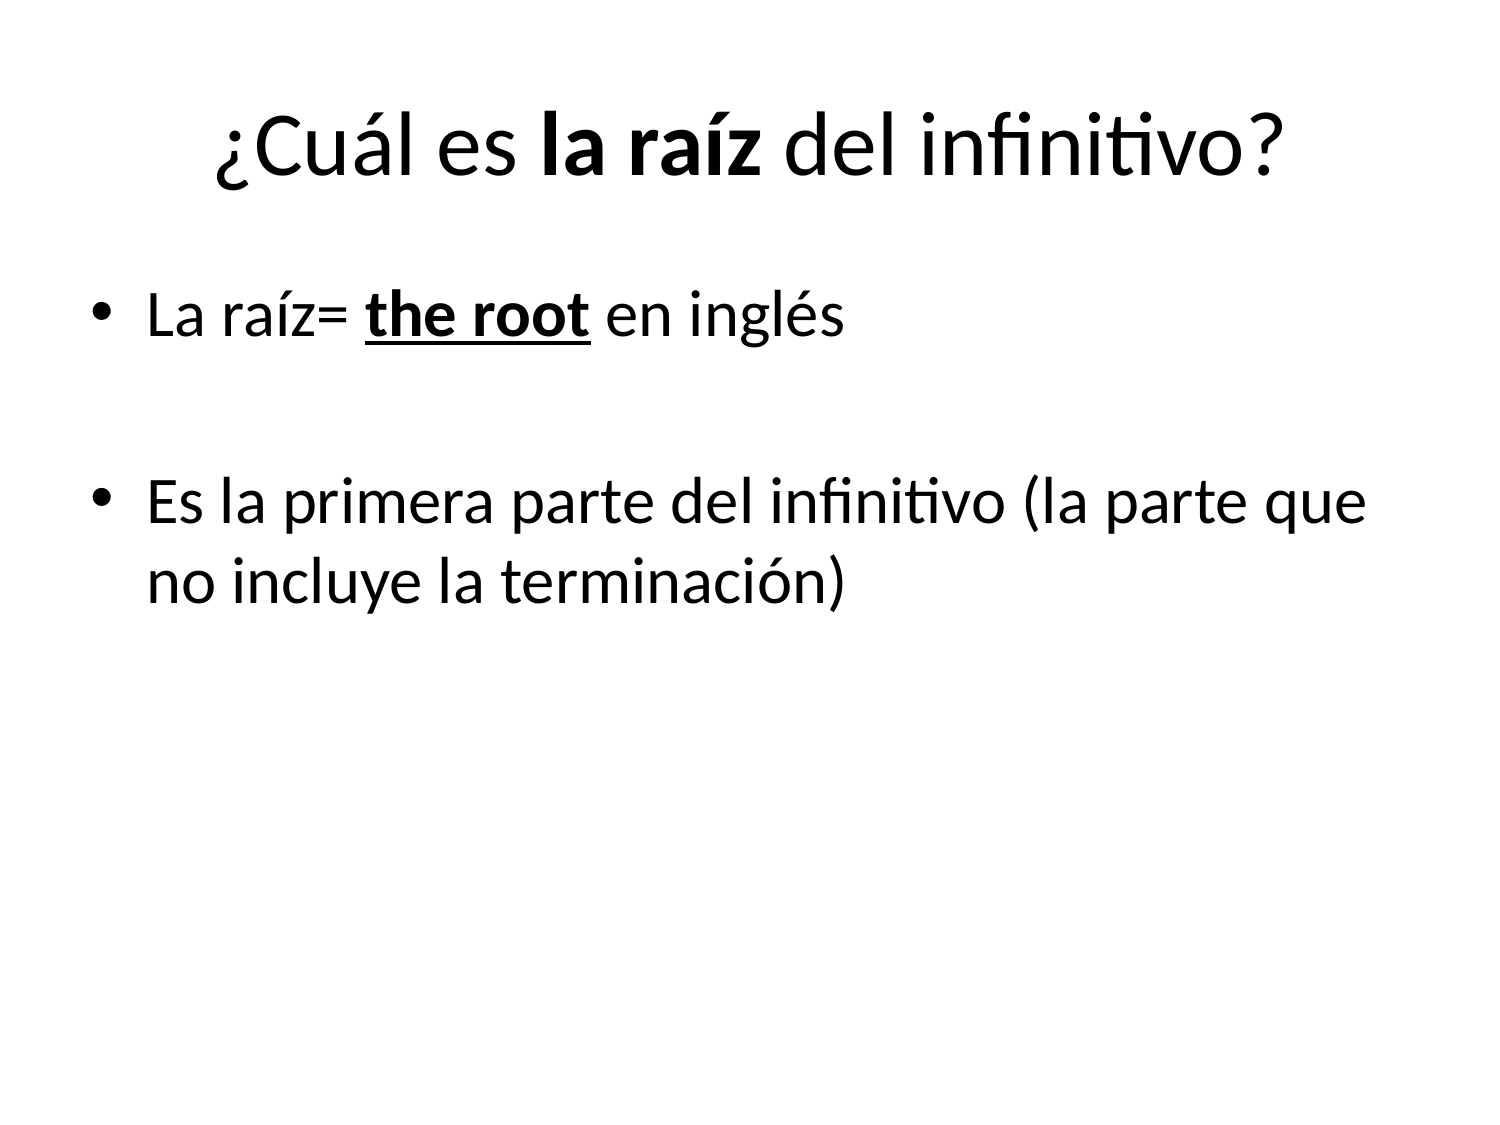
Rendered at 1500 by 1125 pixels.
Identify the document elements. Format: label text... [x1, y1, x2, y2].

title ¿Cuál es la raíz del infinitivo? [74, 44, 1426, 233]
list La raíz= the root en inglés Es la primera parte del infinitivo (la parte que no incluye la terminación) [74, 262, 1426, 1006]
